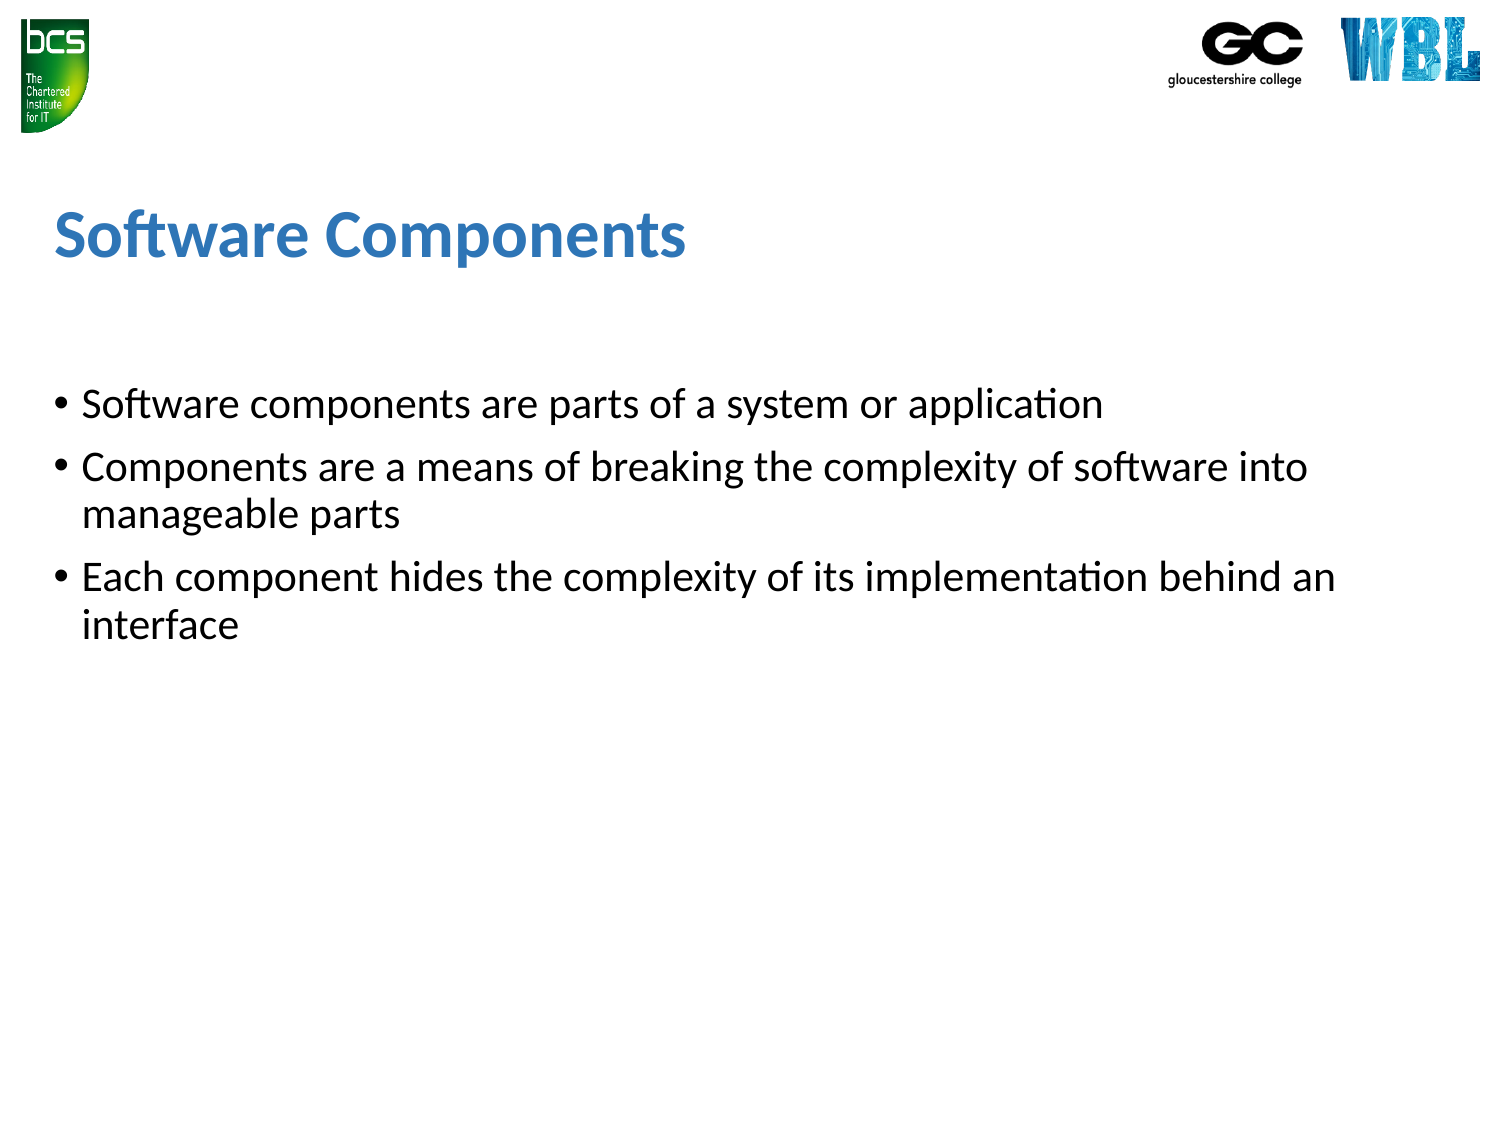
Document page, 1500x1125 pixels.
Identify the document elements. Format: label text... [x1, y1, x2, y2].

picture [1341, 17, 1451, 81]
picture [1163, 16, 1306, 93]
picture [1470, 60, 1476, 67]
picture [1407, 43, 1415, 51]
picture [21, 19, 89, 133]
title Software Components [39, 160, 1466, 310]
list Software components are parts of a system or application Components are a means of breaking the complexity of software into manageable parts Each component hides the complexity of its implementation behind an interface [38, 373, 1465, 1050]
picture [1452, 17, 1480, 67]
picture [1465, 71, 1475, 77]
